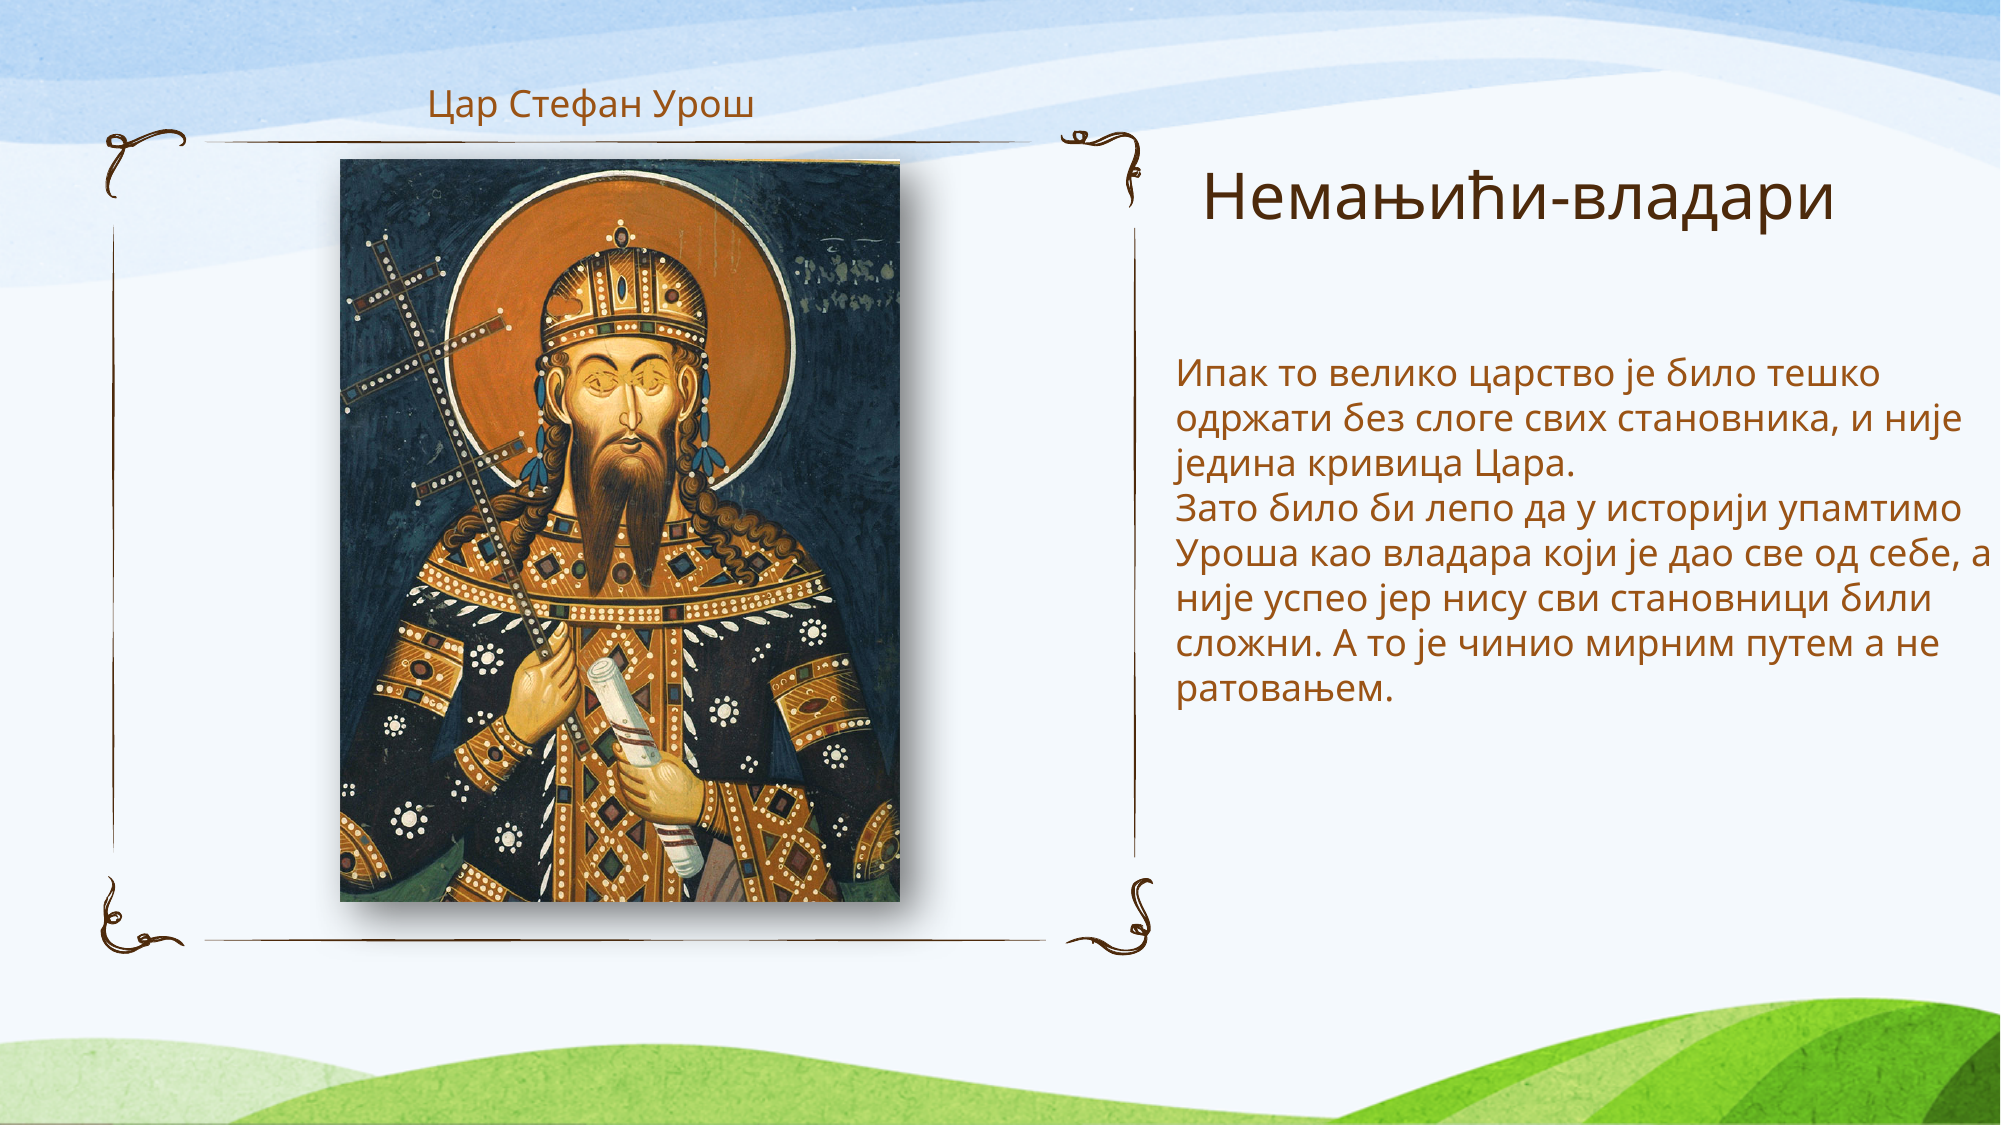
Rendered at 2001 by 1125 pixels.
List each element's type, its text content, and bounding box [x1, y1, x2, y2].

picture [0, 0, 2001, 1125]
text_box Цар Стефан Урош [412, 72, 1252, 132]
title Немањићи-владари [1186, 105, 1929, 241]
text_box Ипак то велико царство је било тешко одржати без слоге свих становника, и није једина кривица Цара. Зато било би лепо да у историји упамтимо Уроша као владара који је дао све од себе, а није успео јер нису сви становници били сложни. А то је чинио мирним путем а не ратовањем. [1160, 341, 2000, 716]
